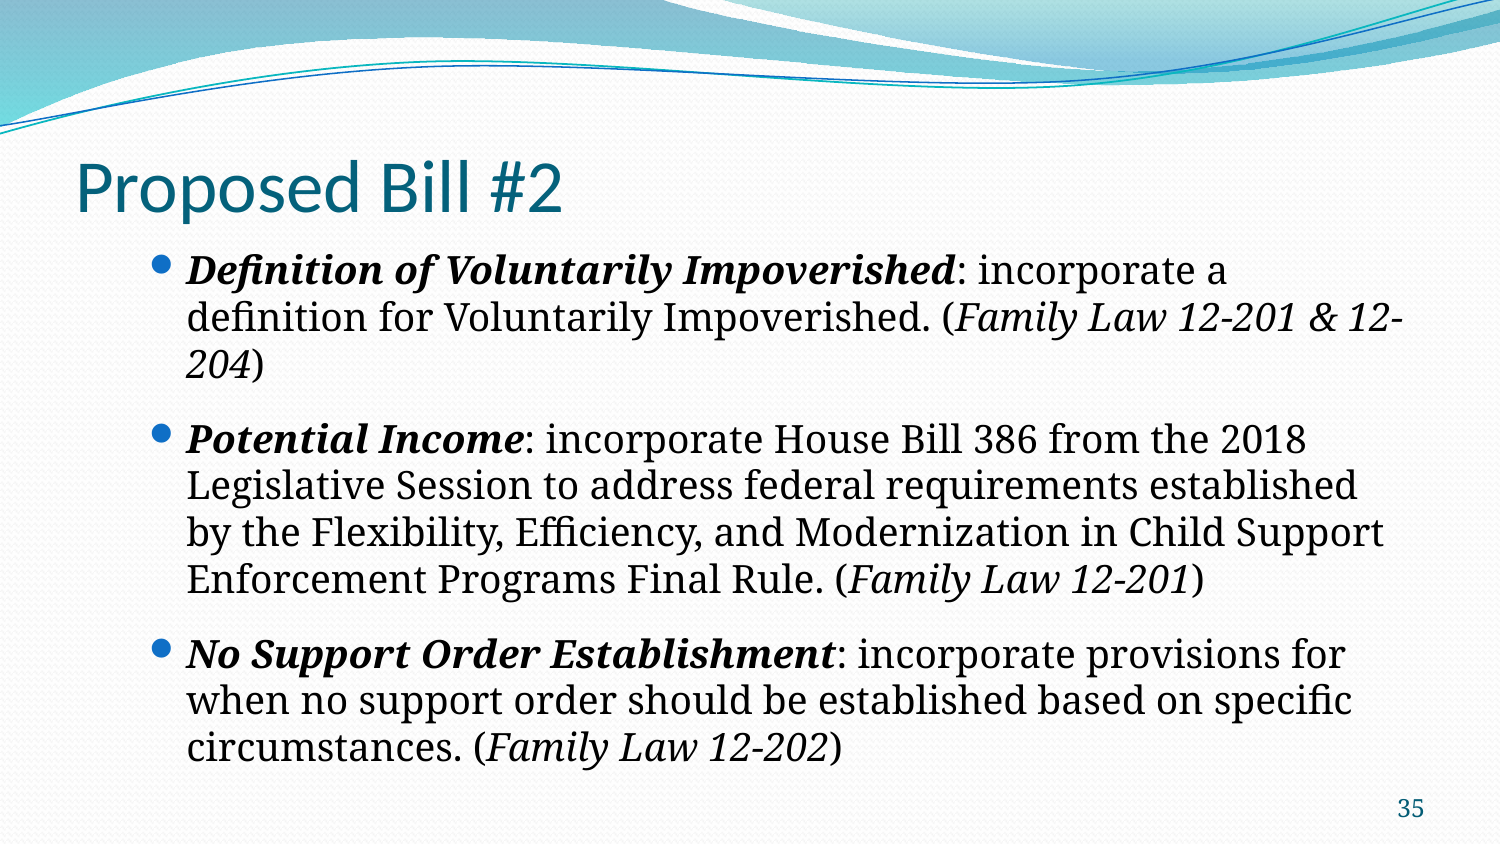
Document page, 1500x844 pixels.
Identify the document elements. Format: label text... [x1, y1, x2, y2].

slide_number 35 [1299, 782, 1425, 827]
list Definition of Voluntarily Impoverished: incorporate a definition for Voluntarily Impoverished. (Family Law 12-201 & 12-204) Potential Income: incorporate House Bill 386 from the 2018 Legislative Session to address federal requirements established by the Flexibility, Efficiency, and Modernization in Child Support Enforcement Programs Final Rule. (Family Law 12-201) No Support Order Establishment: incorporate provisions for when no support order should be established based on specific circumstances. (Family Law 12-202) [75, 238, 1425, 779]
title Proposed Bill #2 [75, 86, 1425, 228]
